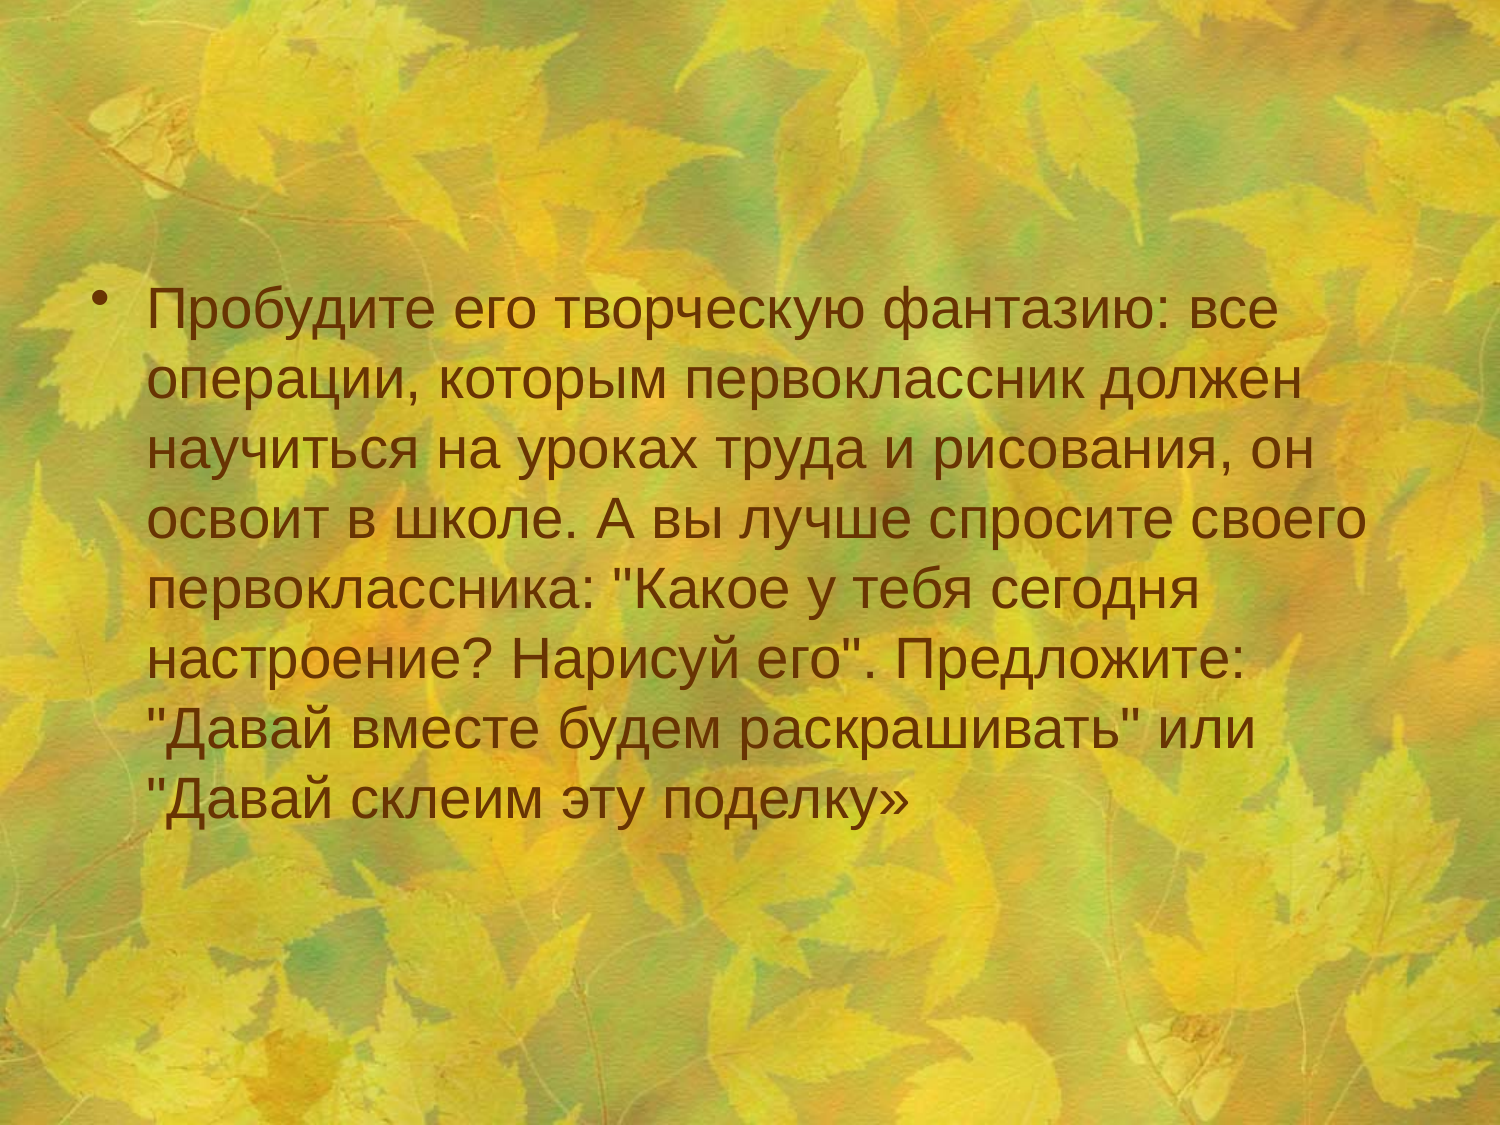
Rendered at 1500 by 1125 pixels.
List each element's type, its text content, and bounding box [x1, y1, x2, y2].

picture [0, 0, 1500, 1125]
list Пробудите его творческую фантазию: все операции, которым первоклассник должен научиться на уроках труда и рисования, он освоит в школе. А вы лучше спросите своего первоклассника: "Какое у тебя сегодня настроение? Нарисуй его". Предложите: "Давай вместе будем раскрашивать" или "Давай склеим эту поделку» [74, 262, 1426, 1006]
